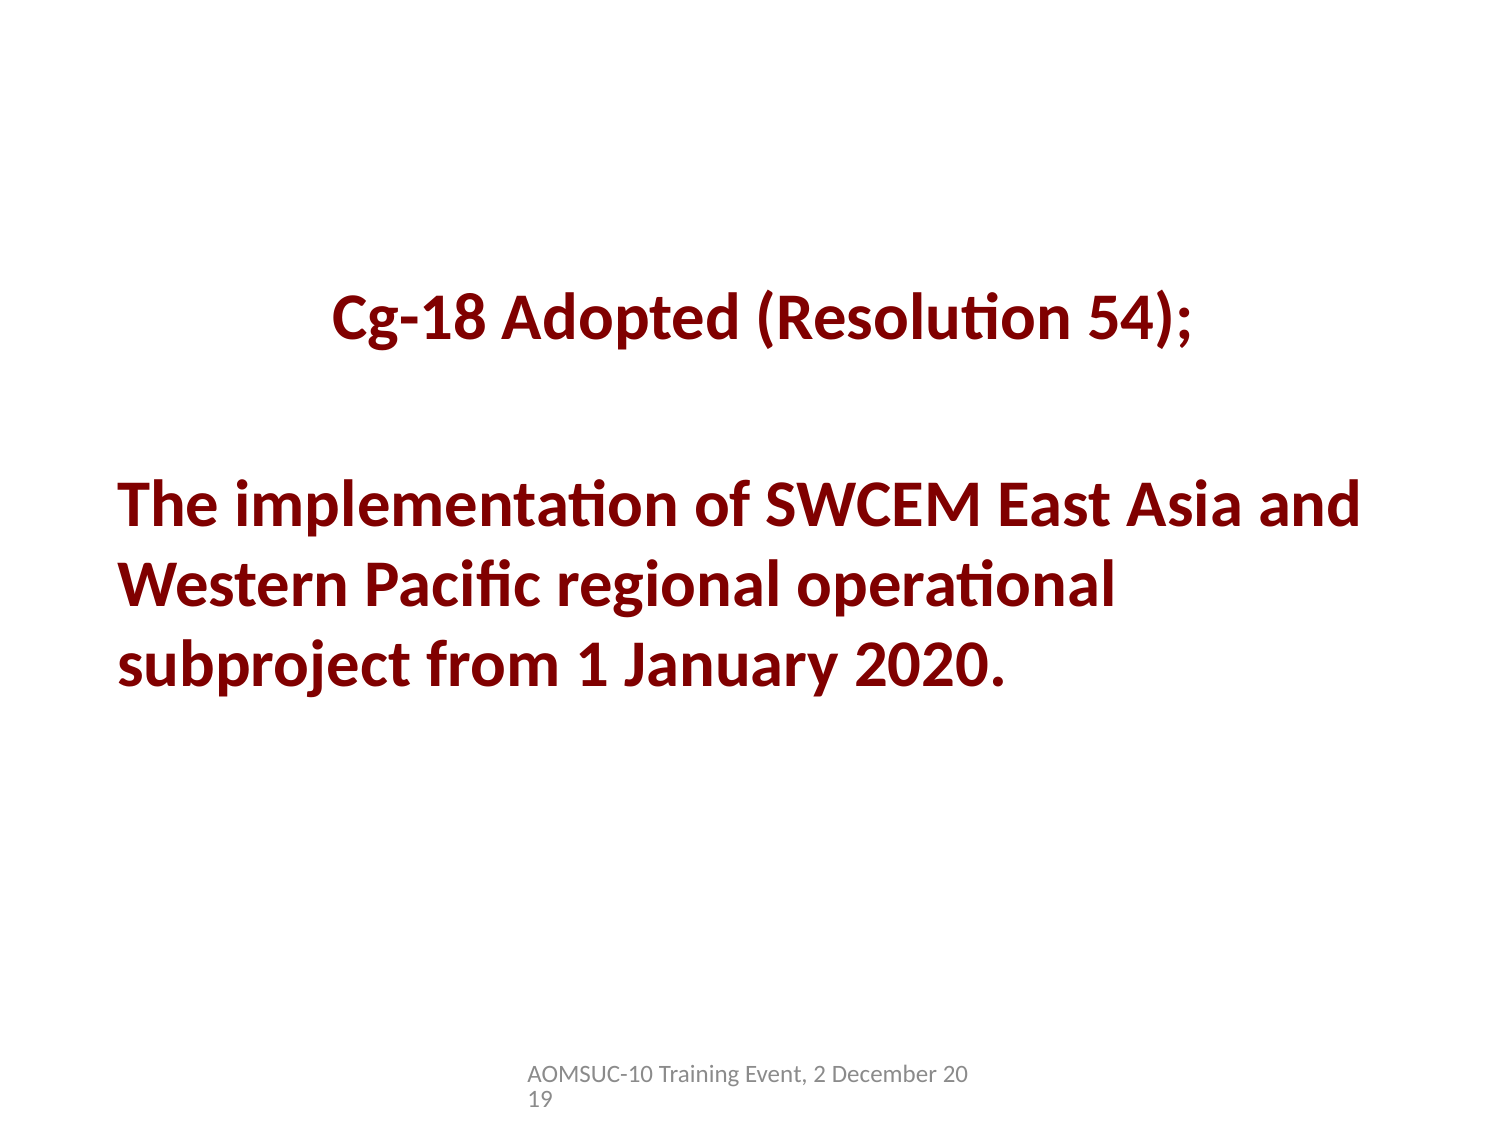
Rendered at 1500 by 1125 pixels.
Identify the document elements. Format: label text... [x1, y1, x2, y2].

footer AOMSUC-10 Training Event, 2 December 2019 [512, 1042, 988, 1103]
list Cg-18 Adopted (Resolution 54); The implementation of SWCEM East Asia and Western Pacific regional operational subproject from 1 January 2020. [102, 265, 1425, 752]
